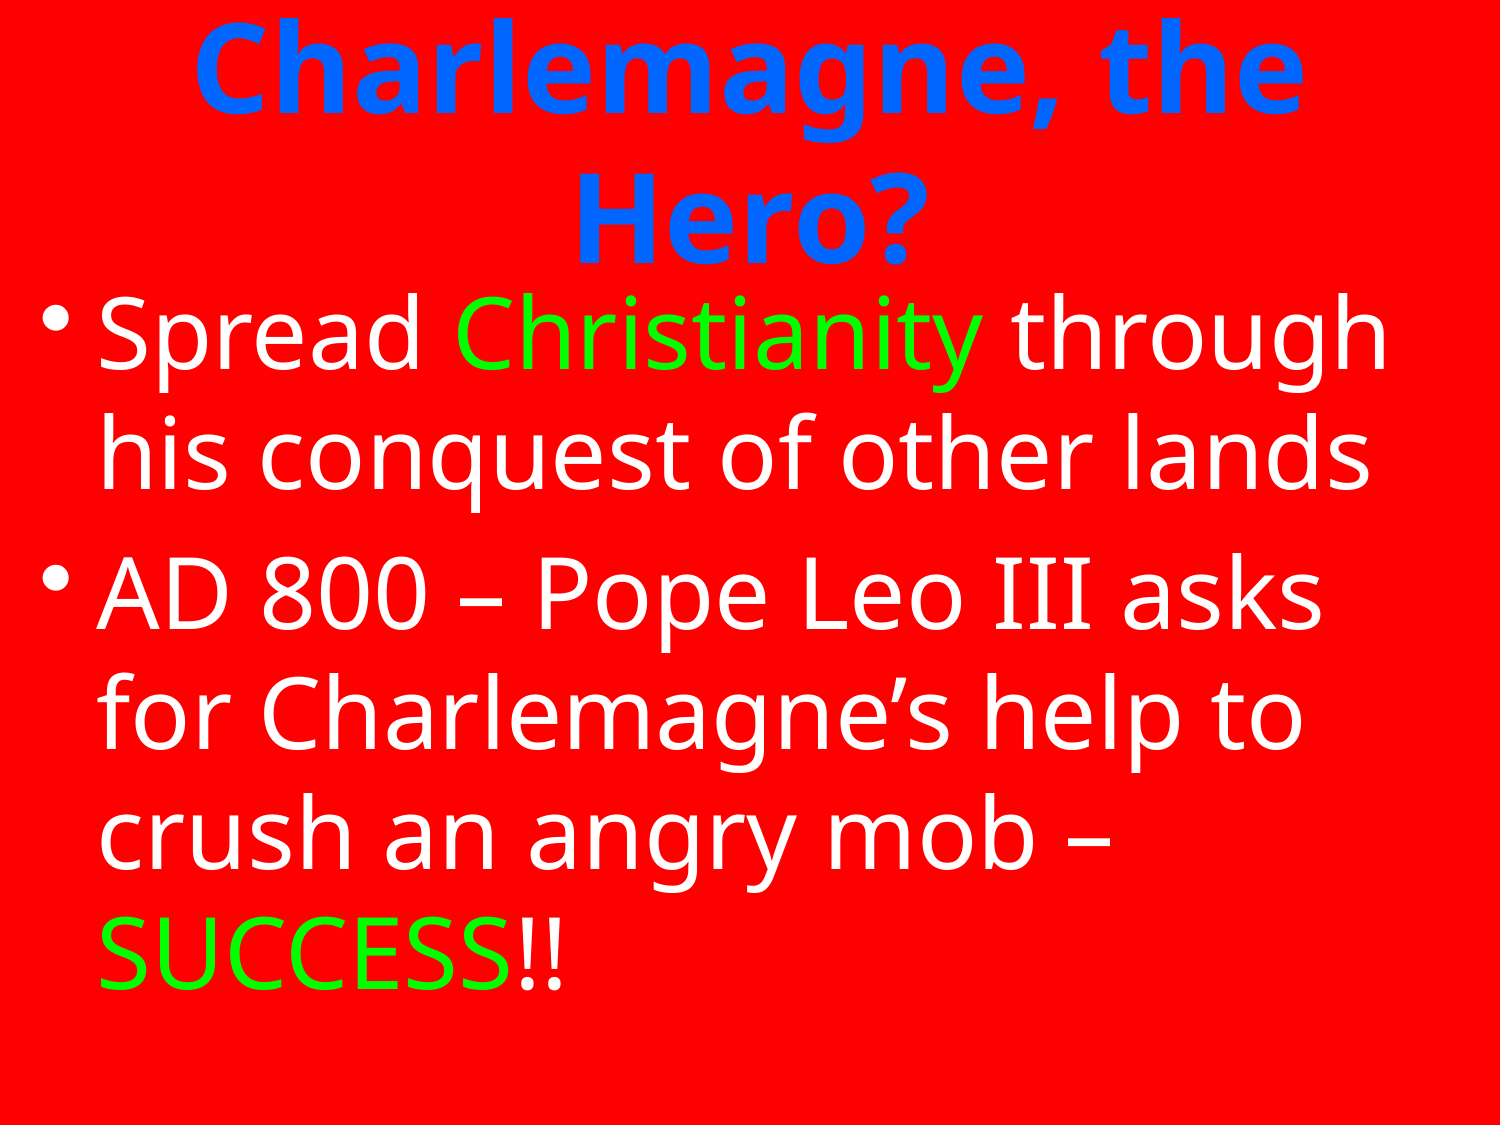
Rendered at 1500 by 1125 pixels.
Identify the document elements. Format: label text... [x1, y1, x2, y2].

title Charlemagne, the Hero? [75, 45, 1425, 233]
list Spread Christianity through his conquest of other lands AD 800 – Pope Leo III asks for Charlemagne’s help to crush an angry mob – SUCCESS!! [24, 262, 1500, 1125]
